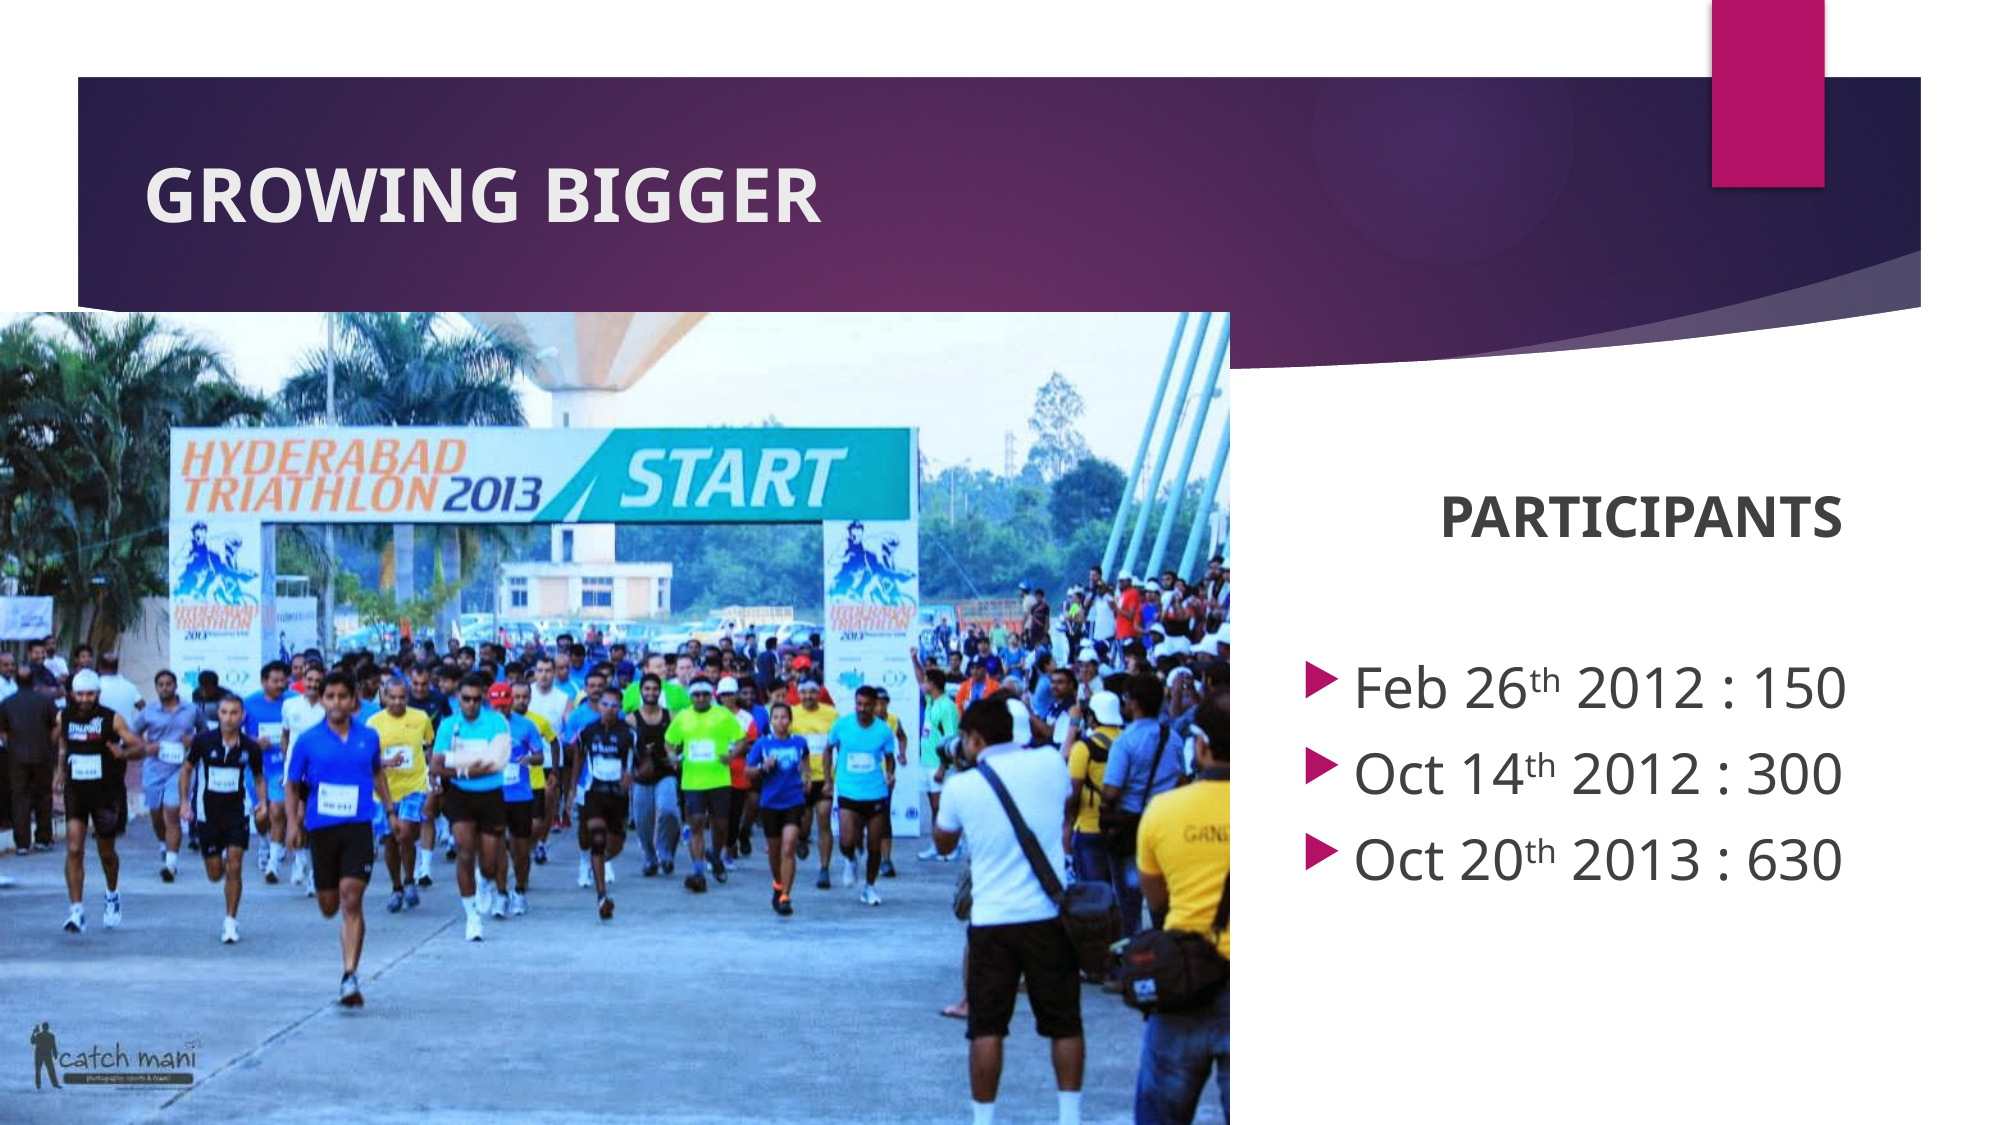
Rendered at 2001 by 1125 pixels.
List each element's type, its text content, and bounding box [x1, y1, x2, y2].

title GROWING BIGGER [128, 134, 1566, 251]
list PARTICIPANTS Feb 26th 2012 : 150 Oct 14th 2012 : 300 Oct 20th 2013 : 630 [1286, 473, 1997, 987]
picture [0, 312, 1230, 1125]
